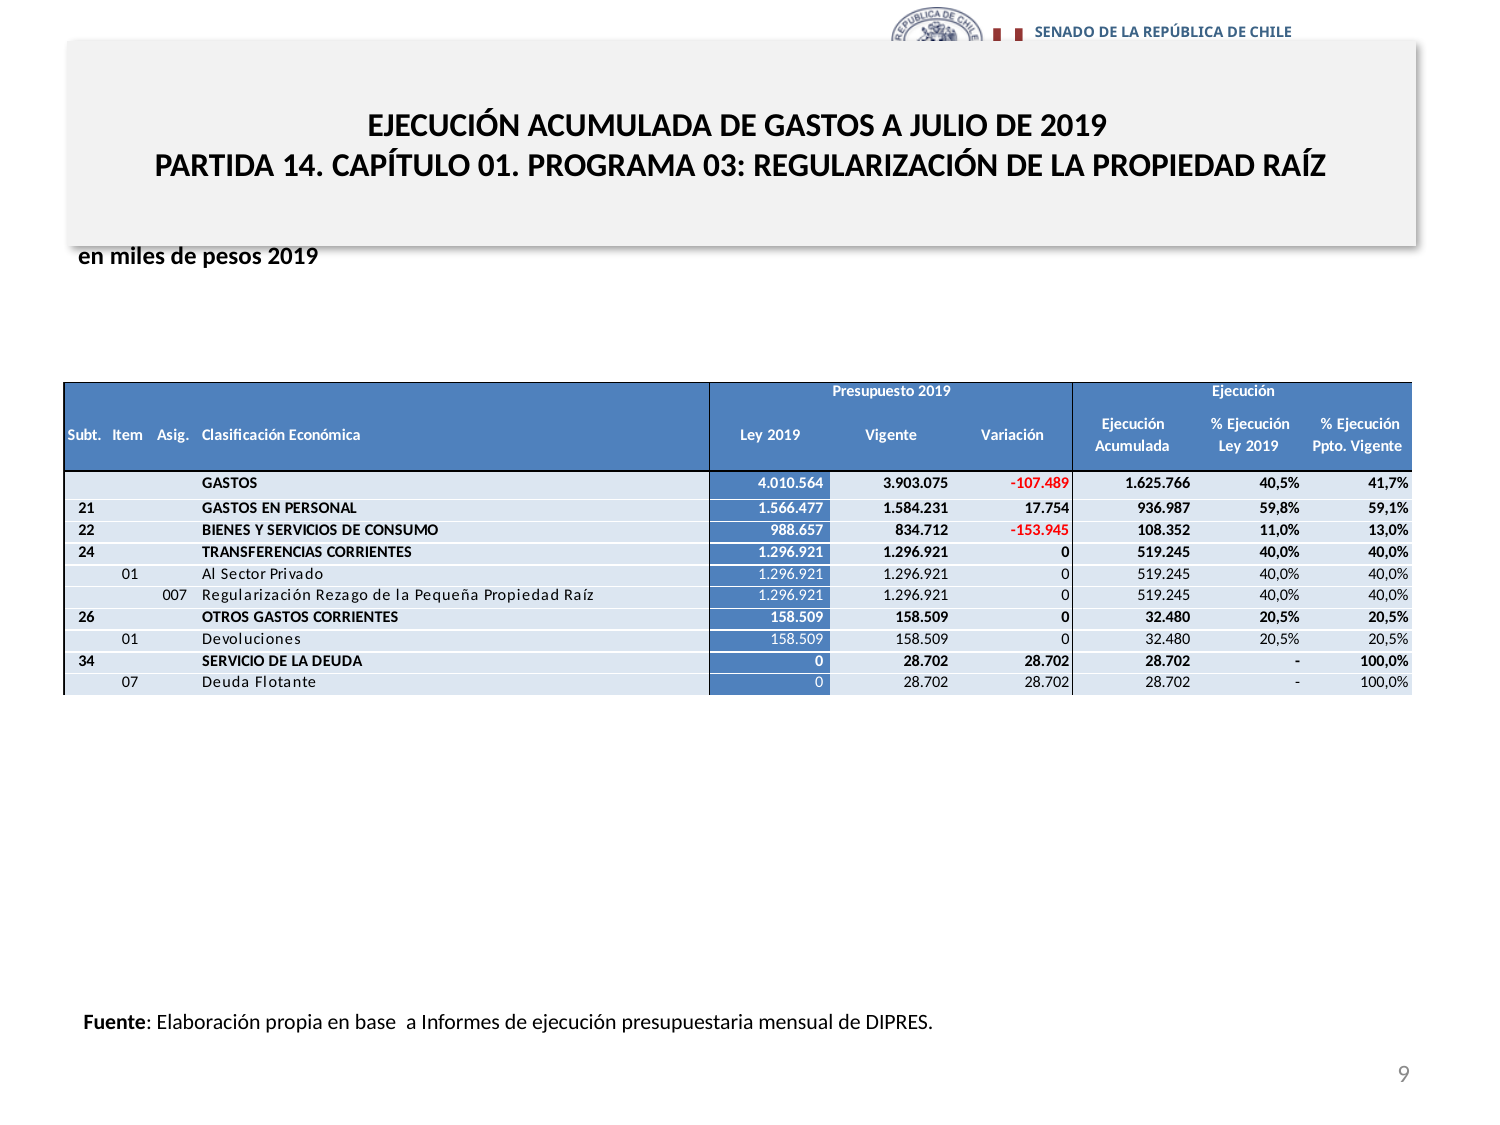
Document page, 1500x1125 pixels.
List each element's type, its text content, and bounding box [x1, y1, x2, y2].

text_box Fuente: Elaboración propia en base a Informes de ejecución presupuestaria mensual de DIPRES. [68, 999, 1448, 1060]
slide_number 9 [1074, 1060, 1425, 1103]
picture [891, 7, 985, 41]
text_box en miles de pesos 2019 [63, 231, 1414, 307]
title EJECUCIÓN ACUMULADA DE GASTOS A JULIO DE 2019 PARTIDA 14. CAPÍTULO 01. PROGRAMA 03: REGULARIZACIÓN DE LA PROPIEDAD RAÍZ [67, 41, 1415, 246]
picture [63, 381, 1414, 697]
